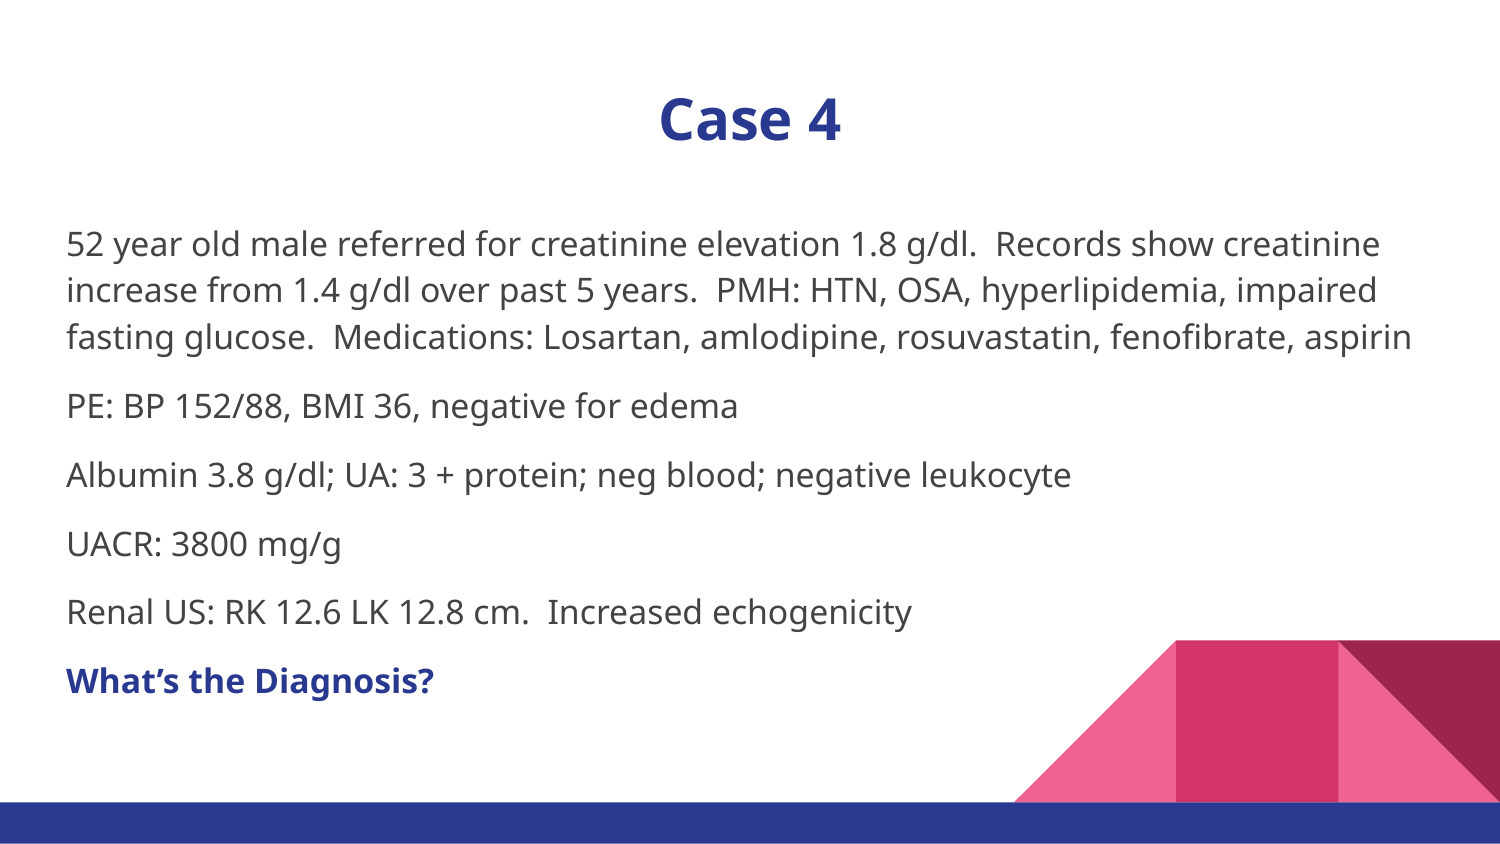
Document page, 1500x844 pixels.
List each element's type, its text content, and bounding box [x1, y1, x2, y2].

title Case 4 [51, 67, 1449, 167]
list 52 year old male referred for creatinine elevation 1.8 g/dl. Records show creatinine increase from 1.4 g/dl over past 5 years. PMH: HTN, OSA, hyperlipidemia, impaired fasting glucose. Medications: Losartan, amlodipine, rosuvastatin, fenofibrate, aspirin PE: BP 152/88, BMI 36, negative for edema Albumin 3.8 g/dl; UA: 3 + protein; neg blood; negative leukocyte UACR: 3800 mg/g Renal US: RK 12.6 LK 12.8 cm. Increased echogenicity What’s the Diagnosis? [51, 201, 1449, 750]
